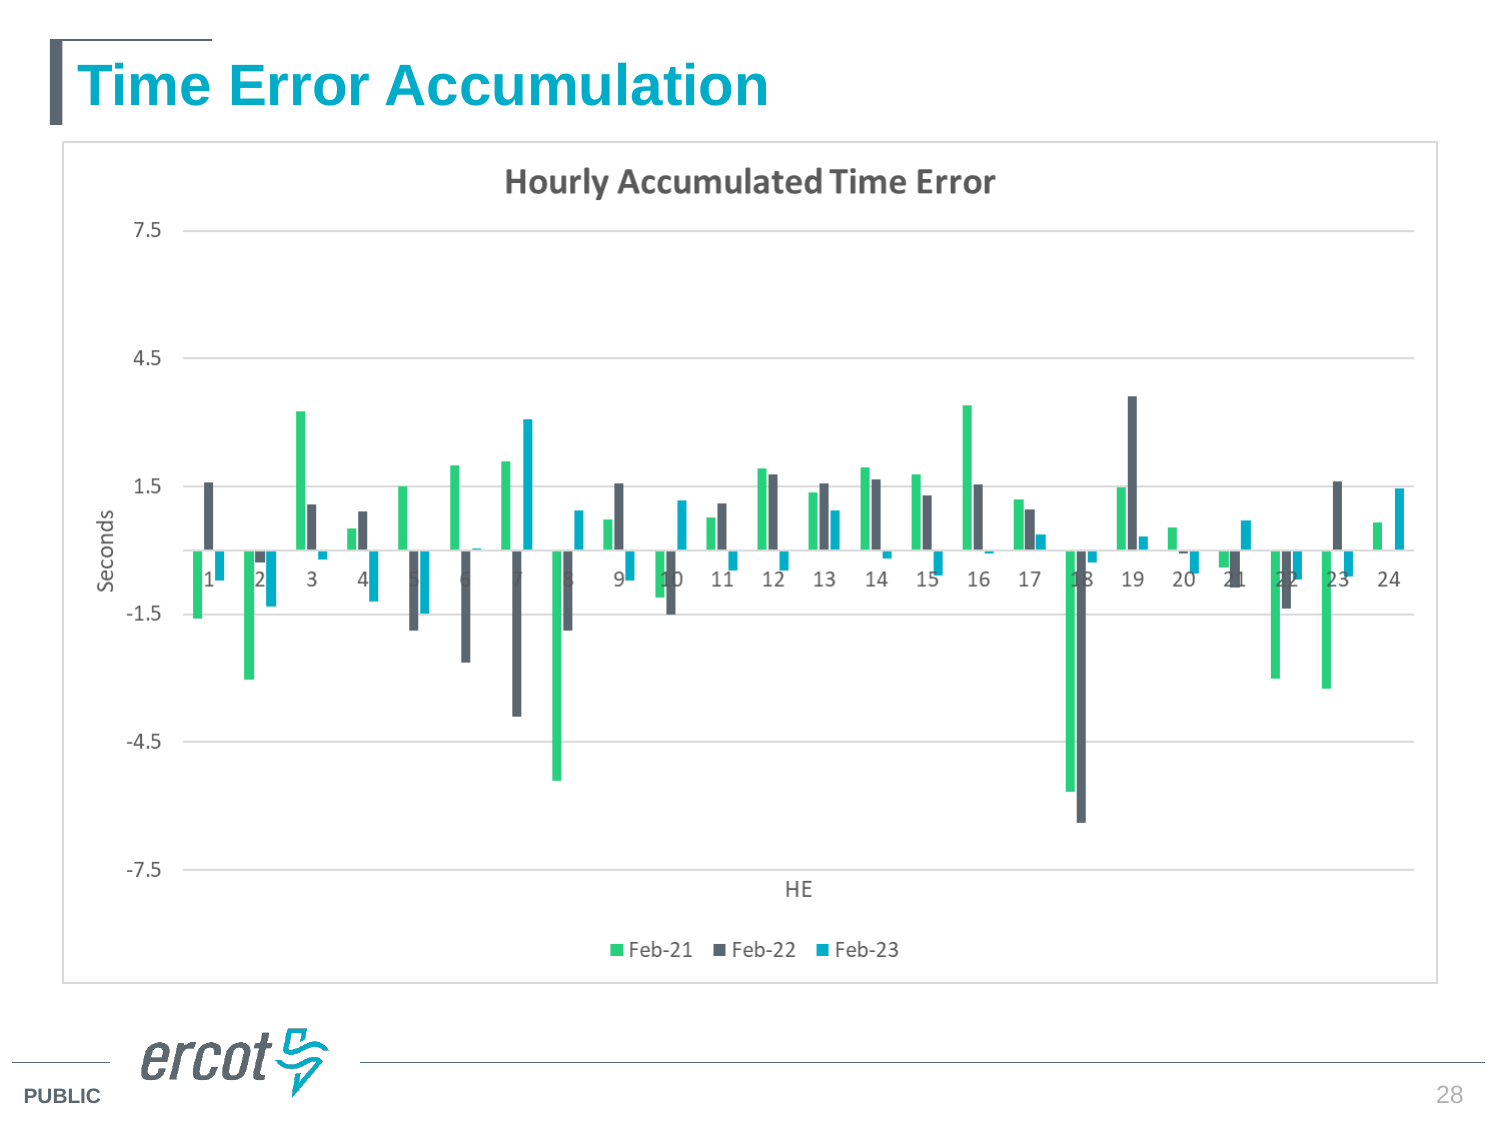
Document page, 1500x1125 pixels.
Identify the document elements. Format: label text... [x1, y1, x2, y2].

picture [137, 1024, 332, 1100]
title Time Error Accumulation [62, 39, 1450, 125]
picture [62, 141, 1438, 984]
slide_number 28 [1412, 1076, 1488, 1112]
